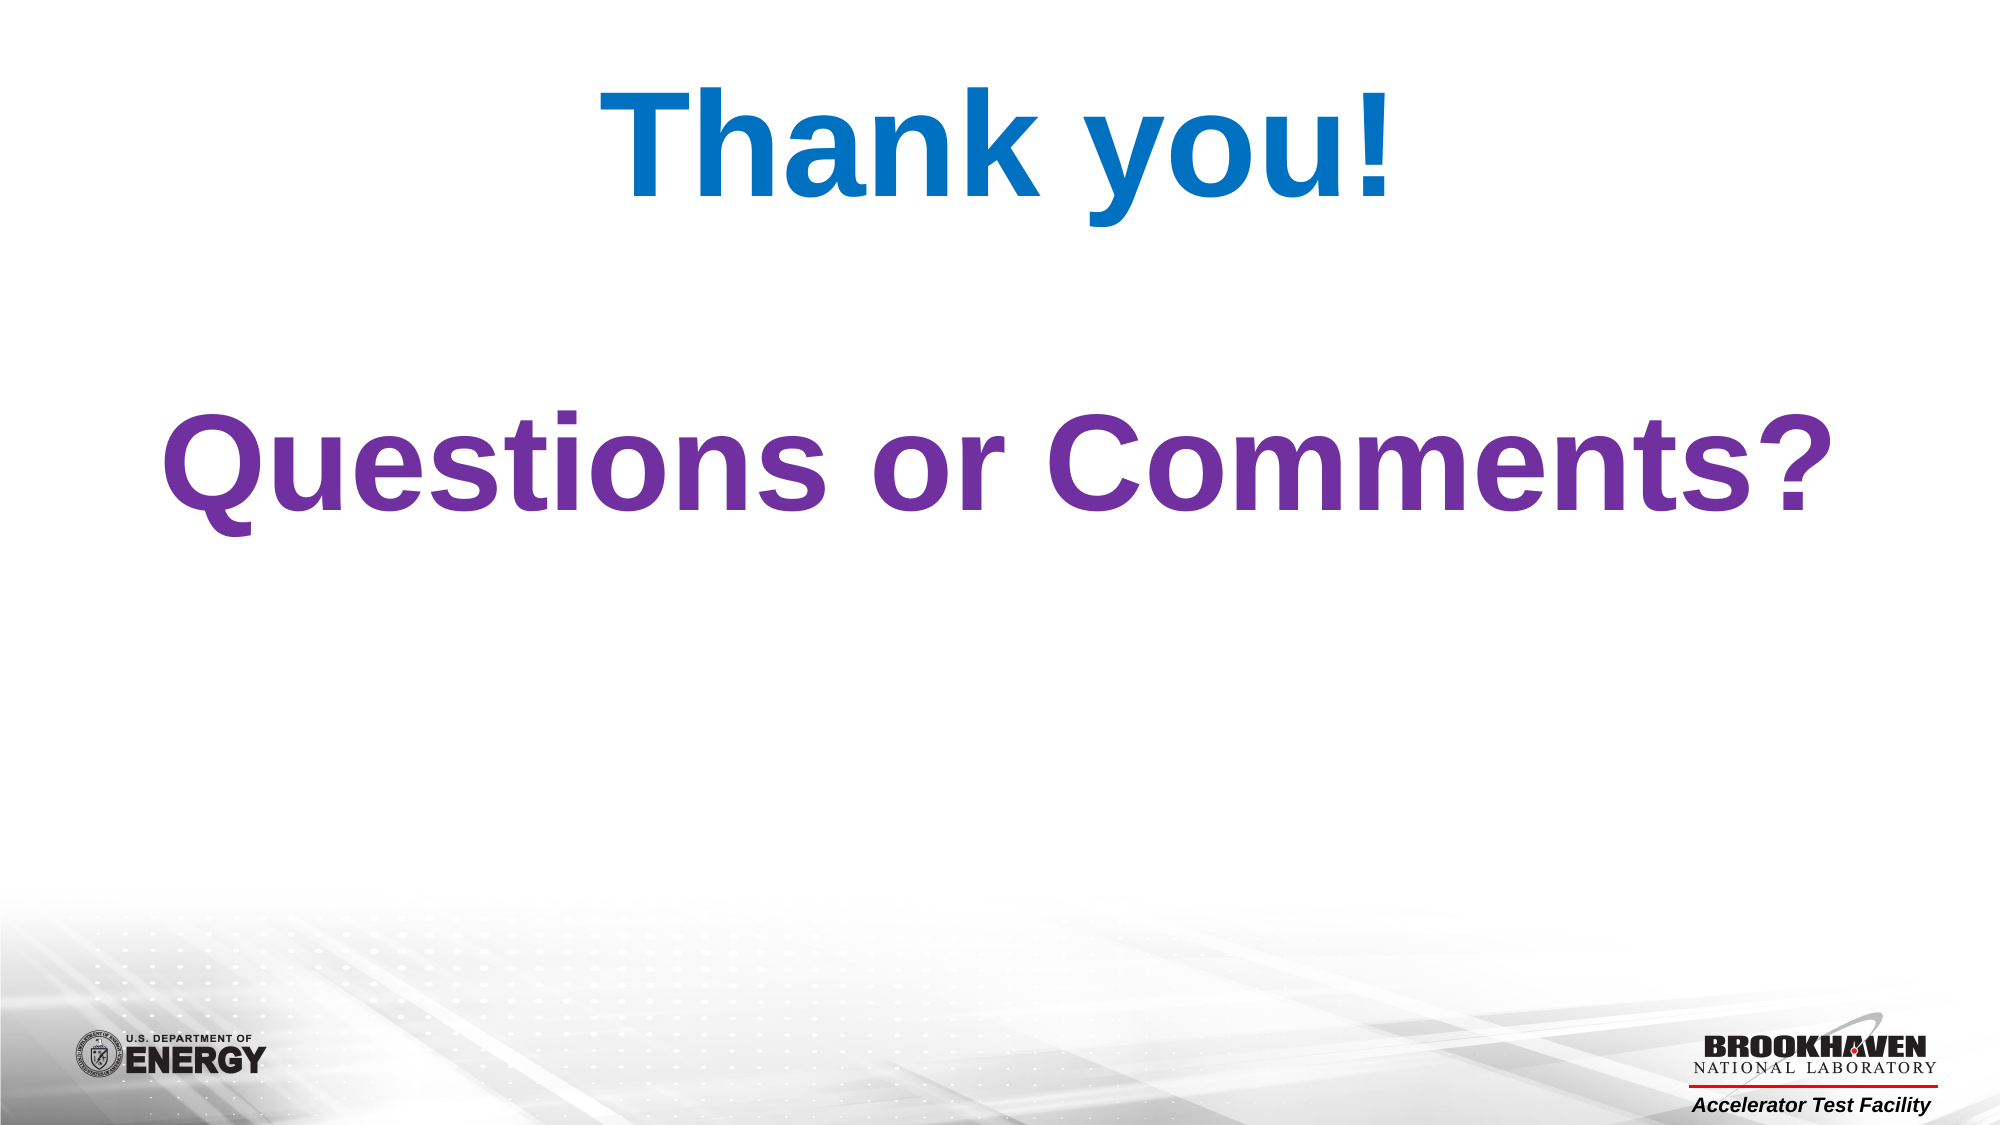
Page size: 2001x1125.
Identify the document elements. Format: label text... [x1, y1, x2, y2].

title Thank you! Questions or Comments? [137, 59, 1863, 982]
picture [0, 0, 2001, 1125]
